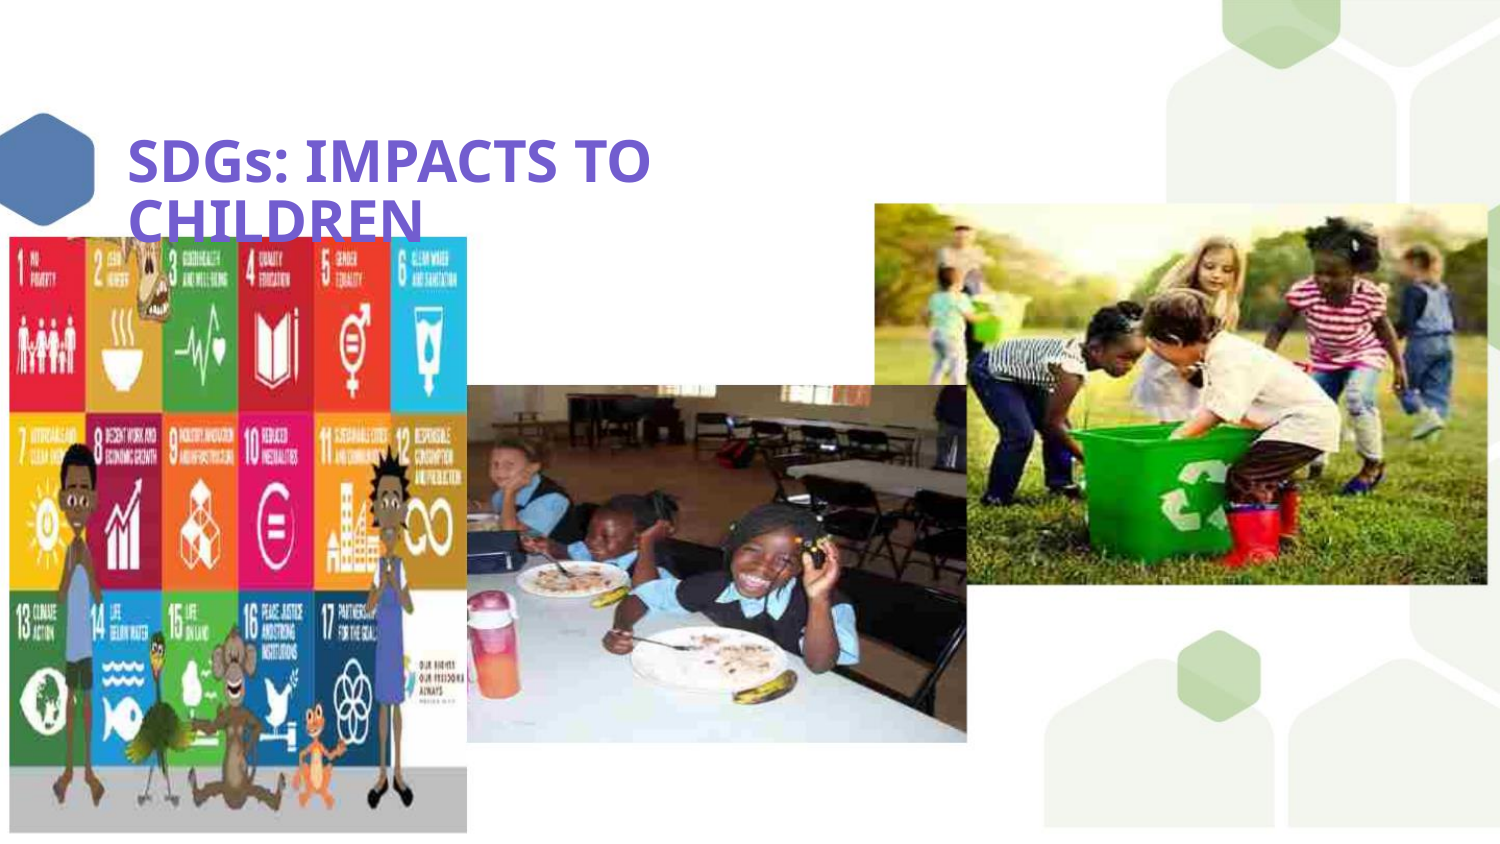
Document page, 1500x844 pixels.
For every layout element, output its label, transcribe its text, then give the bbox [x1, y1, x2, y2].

text_box [0, 0, 1500, 844]
text_box SDGs: IMPACTS TO CHILDREN [127, 133, 925, 255]
